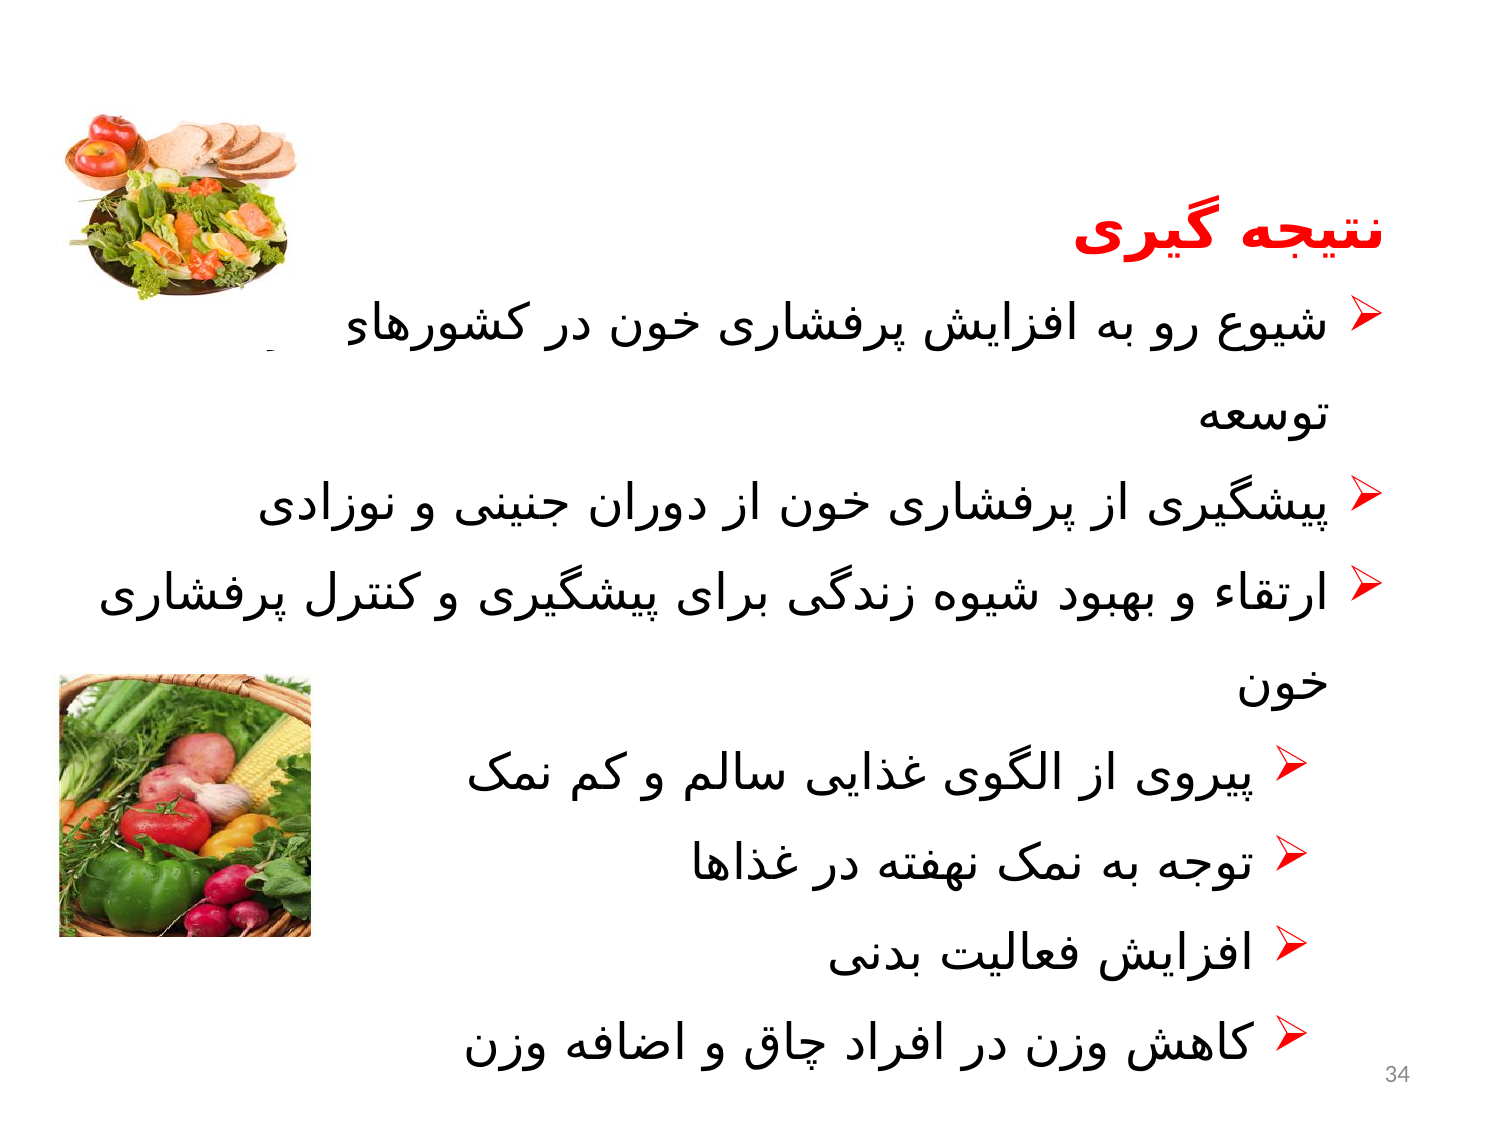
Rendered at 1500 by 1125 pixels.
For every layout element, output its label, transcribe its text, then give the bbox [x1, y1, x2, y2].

text_box نتیجه گیری شیوع رو به افزایش پرفشاری خون در کشورهای درحال توسعه پیشگیری از پرفشاری خون از دوران جنینی و نوزادی ارتقاء و بهبود شیوه زندگی برای پیشگیری و کنترل پرفشاری خون پیروی از الگوی غذایی سالم و کم نمک توجه به نمک نهفته در غذاها افزایش فعالیت بدنی کاهش وزن در افراد چاق و اضافه وزن [74, 112, 1402, 1078]
slide_number 34 [1074, 1042, 1425, 1103]
picture [22, 62, 348, 351]
picture [0, 674, 376, 937]
